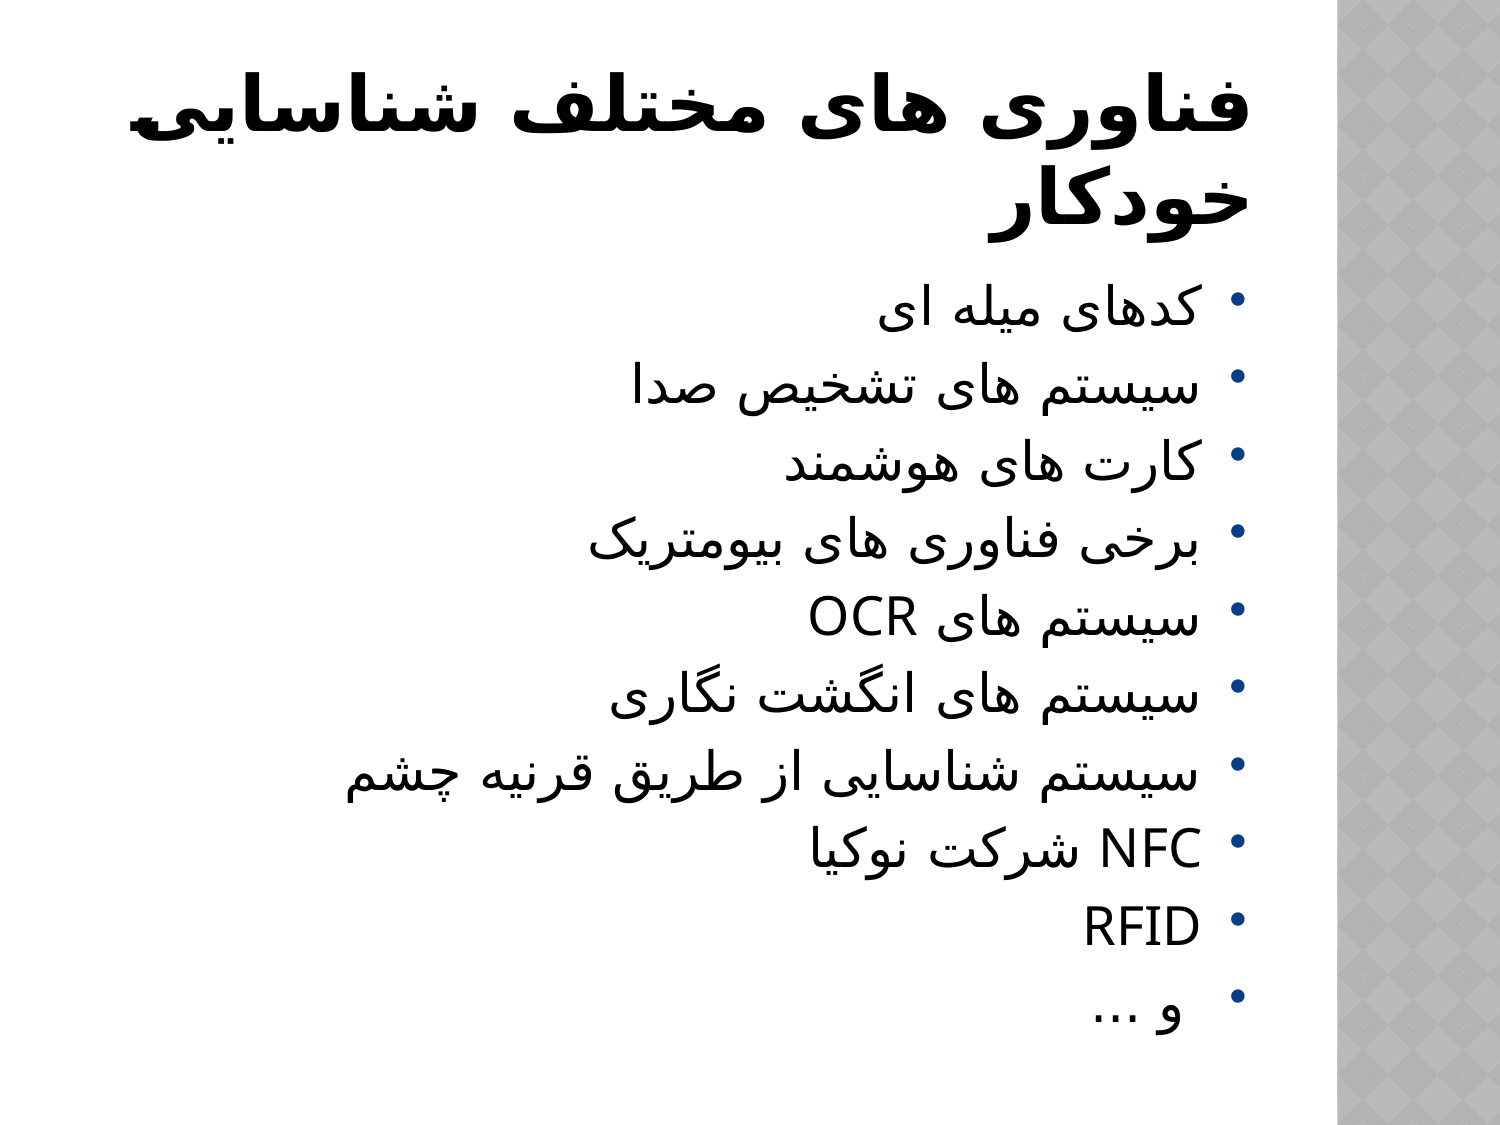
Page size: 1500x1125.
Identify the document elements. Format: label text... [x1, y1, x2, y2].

list کدهای میله ای سیستم های تشخیص صدا کارت های هوشمند برخی فناوری های بیومتریک سیستم های OCR سیستم های انگشت نگاری سیستم شناسایی از طریق قرنیه چشم NFC شرکت نوکیا RFID و ... [75, 264, 1263, 1059]
title فناوری های مختلف شناسایی خودکار [75, 52, 1263, 240]
